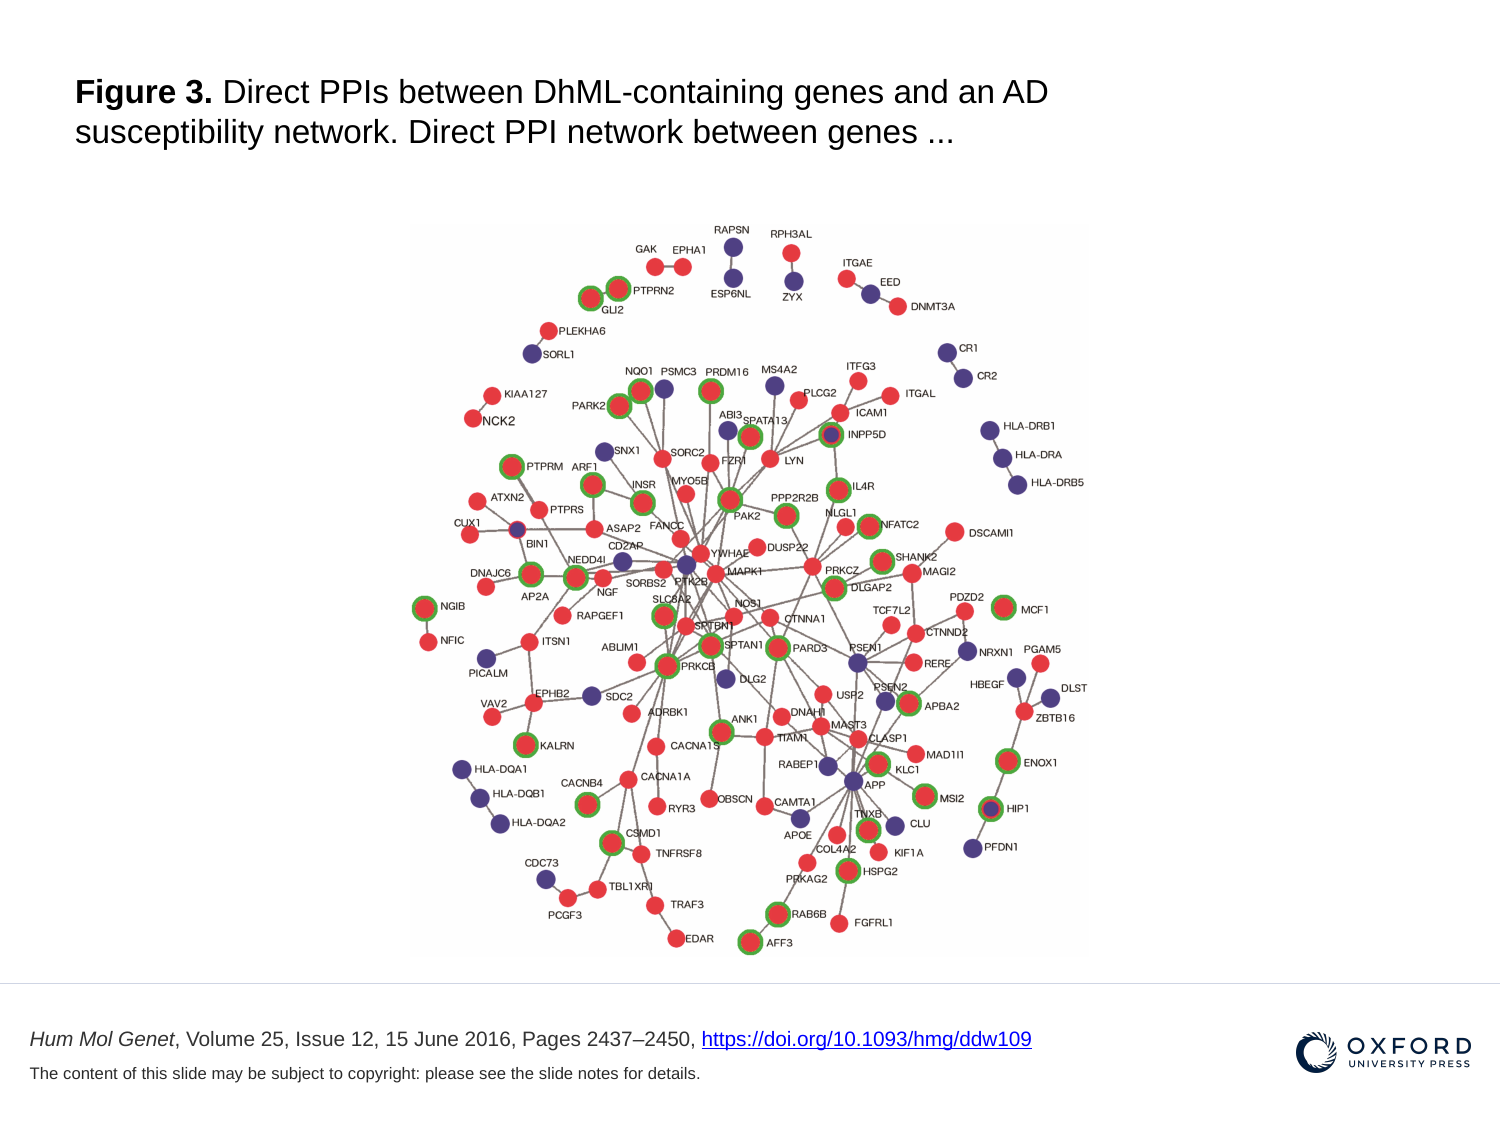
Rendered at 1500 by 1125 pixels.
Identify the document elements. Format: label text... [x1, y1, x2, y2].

title Figure 3. Direct PPIs between DhML-containing genes and an AD susceptibility network. Direct PPI network between genes ... [75, 69, 1078, 171]
footer Hum Mol Genet, Volume 25, Issue 12, 15 June 2016, Pages 2437–2450, https://doi.org/10.1093/hmg/ddw109 The content of this slide may be subject to copyright: please see the slide notes for details. [0, 983, 1260, 1125]
picture [410, 224, 1089, 957]
picture [1296, 1032, 1471, 1073]
